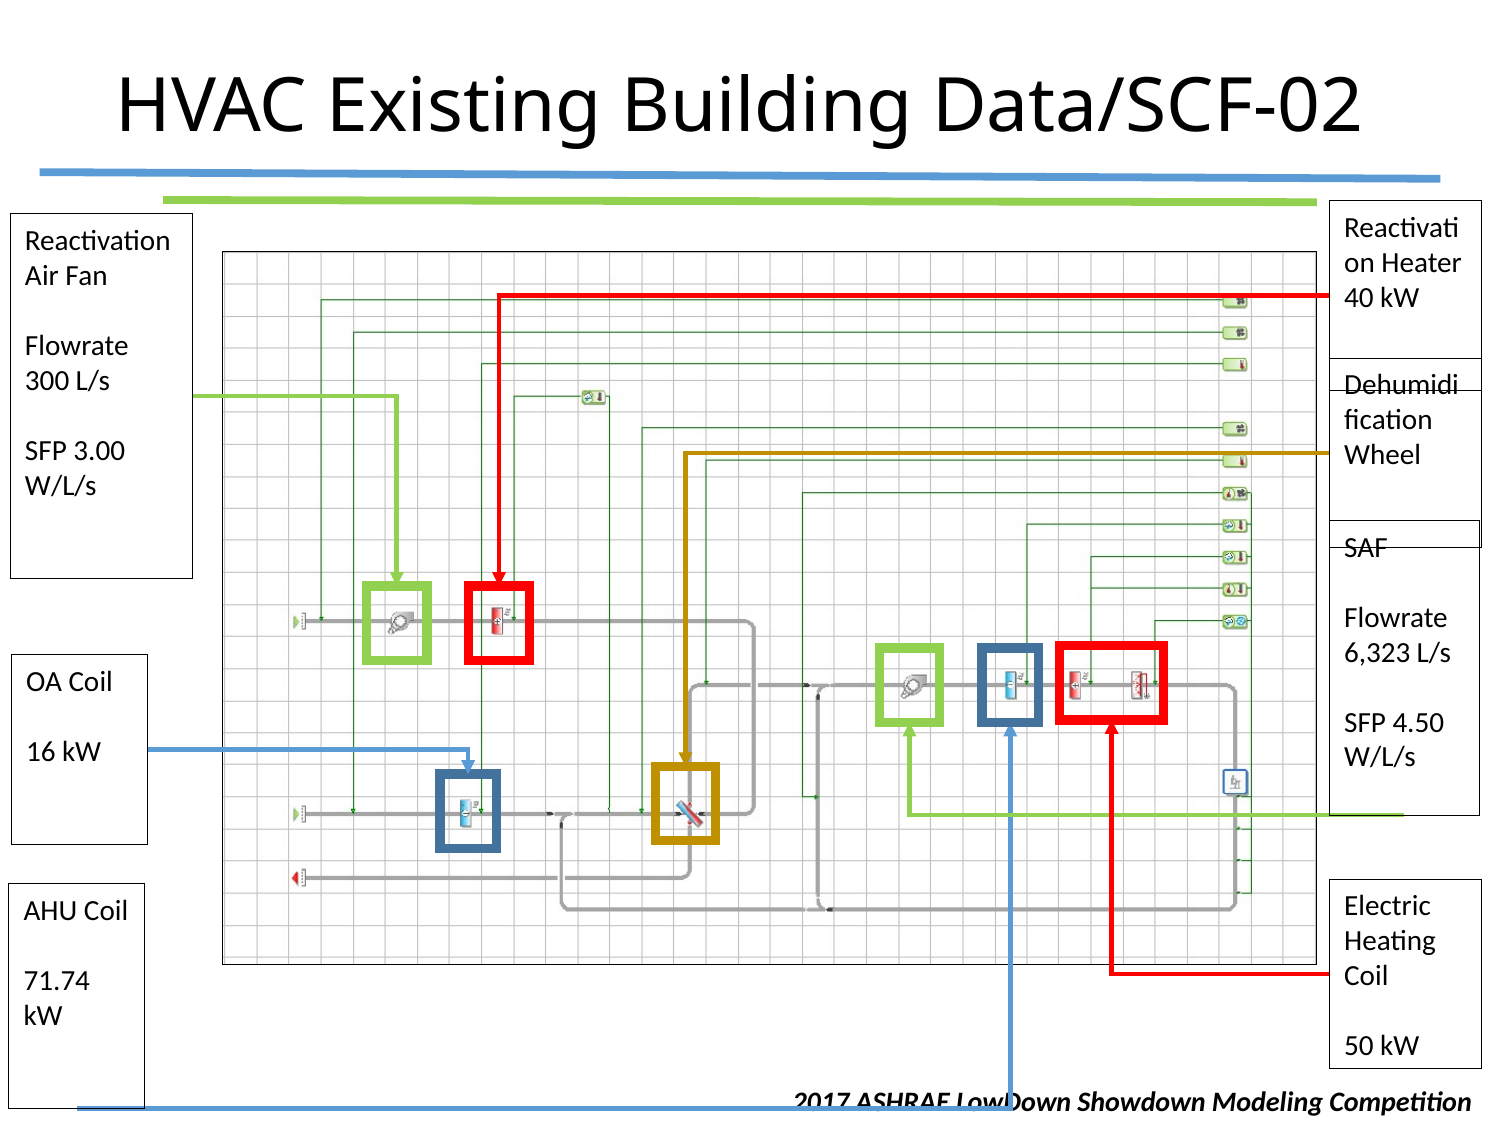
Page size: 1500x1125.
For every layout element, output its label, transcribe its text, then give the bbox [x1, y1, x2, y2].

title HVAC Existing Building Data/SCF-02 [39, 12, 1441, 155]
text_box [1111, 719, 1330, 976]
text_box Dehumidification Wheel [1330, 358, 1482, 548]
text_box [147, 750, 469, 775]
text_box Reactivation Heater 40 kW [1329, 200, 1482, 358]
picture [700, 767, 1108, 965]
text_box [39, 172, 1441, 179]
text_box SAF Flowrate 6,323 L/s SFP 4.50 W/L/s [1330, 520, 1480, 816]
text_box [685, 433, 1330, 767]
picture [222, 775, 387, 965]
text_box AHU Coil 71.74 kW [8, 883, 145, 1109]
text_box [192, 398, 397, 587]
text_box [498, 268, 1330, 587]
text_box Reactivation Air Fan Flowrate 300 L/s SFP 3.00 W/L/s [10, 213, 193, 579]
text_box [163, 199, 1317, 203]
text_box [387, 411, 700, 1125]
text_box OA Coil 16 kW [11, 654, 148, 845]
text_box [1108, 523, 1205, 1019]
text_box Electric Heating Coil 50 kW [1329, 879, 1482, 1069]
picture [222, 251, 1317, 411]
text_box 2017 ASHRAE LowDown Showdown Modeling Competition [777, 1075, 1500, 1125]
picture [222, 587, 387, 750]
